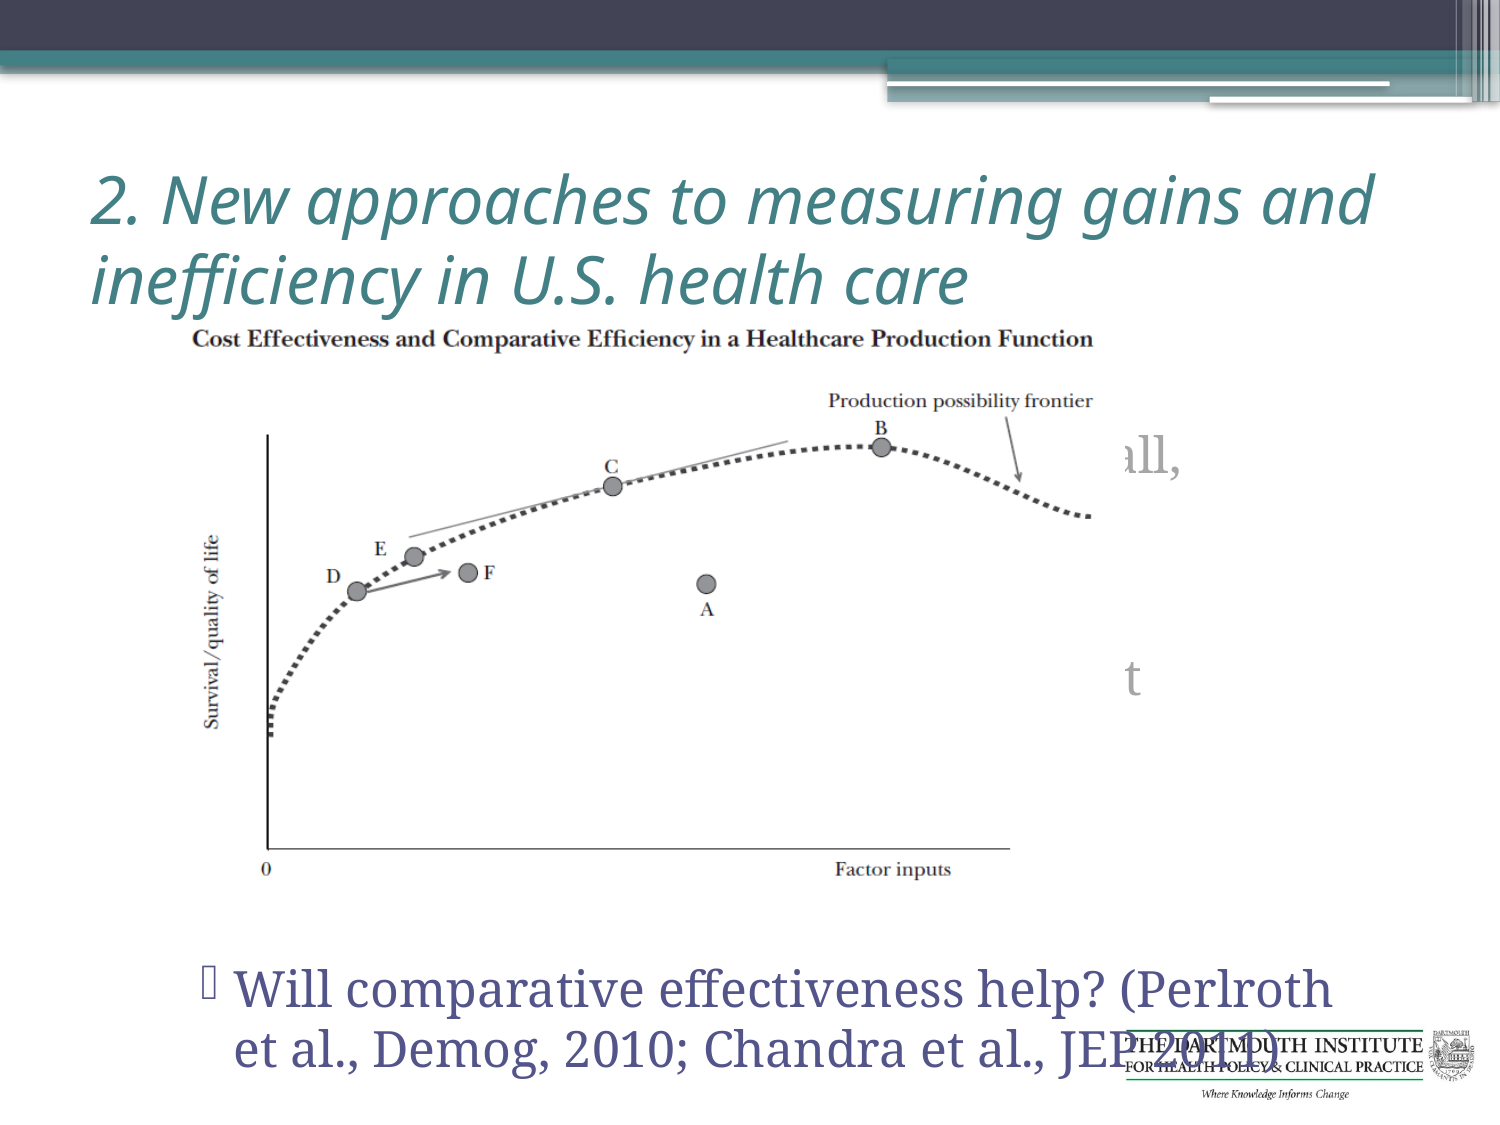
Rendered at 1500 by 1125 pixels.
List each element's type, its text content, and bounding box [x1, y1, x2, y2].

picture [1125, 1024, 1475, 1100]
picture [187, 324, 1126, 886]
title 2. New approaches to measuring gains and inefficiency in U.S. health care [74, 149, 1426, 326]
list Where is the effective care? (Lakdawall, aHealth Econ, 2010) Where is the ineffective care? (Teno et 2010) Will comparative effectiveness help? (Perlroth et al., Demog, 2010; Chandra et al., JEP 2011) [24, 349, 1376, 1060]
